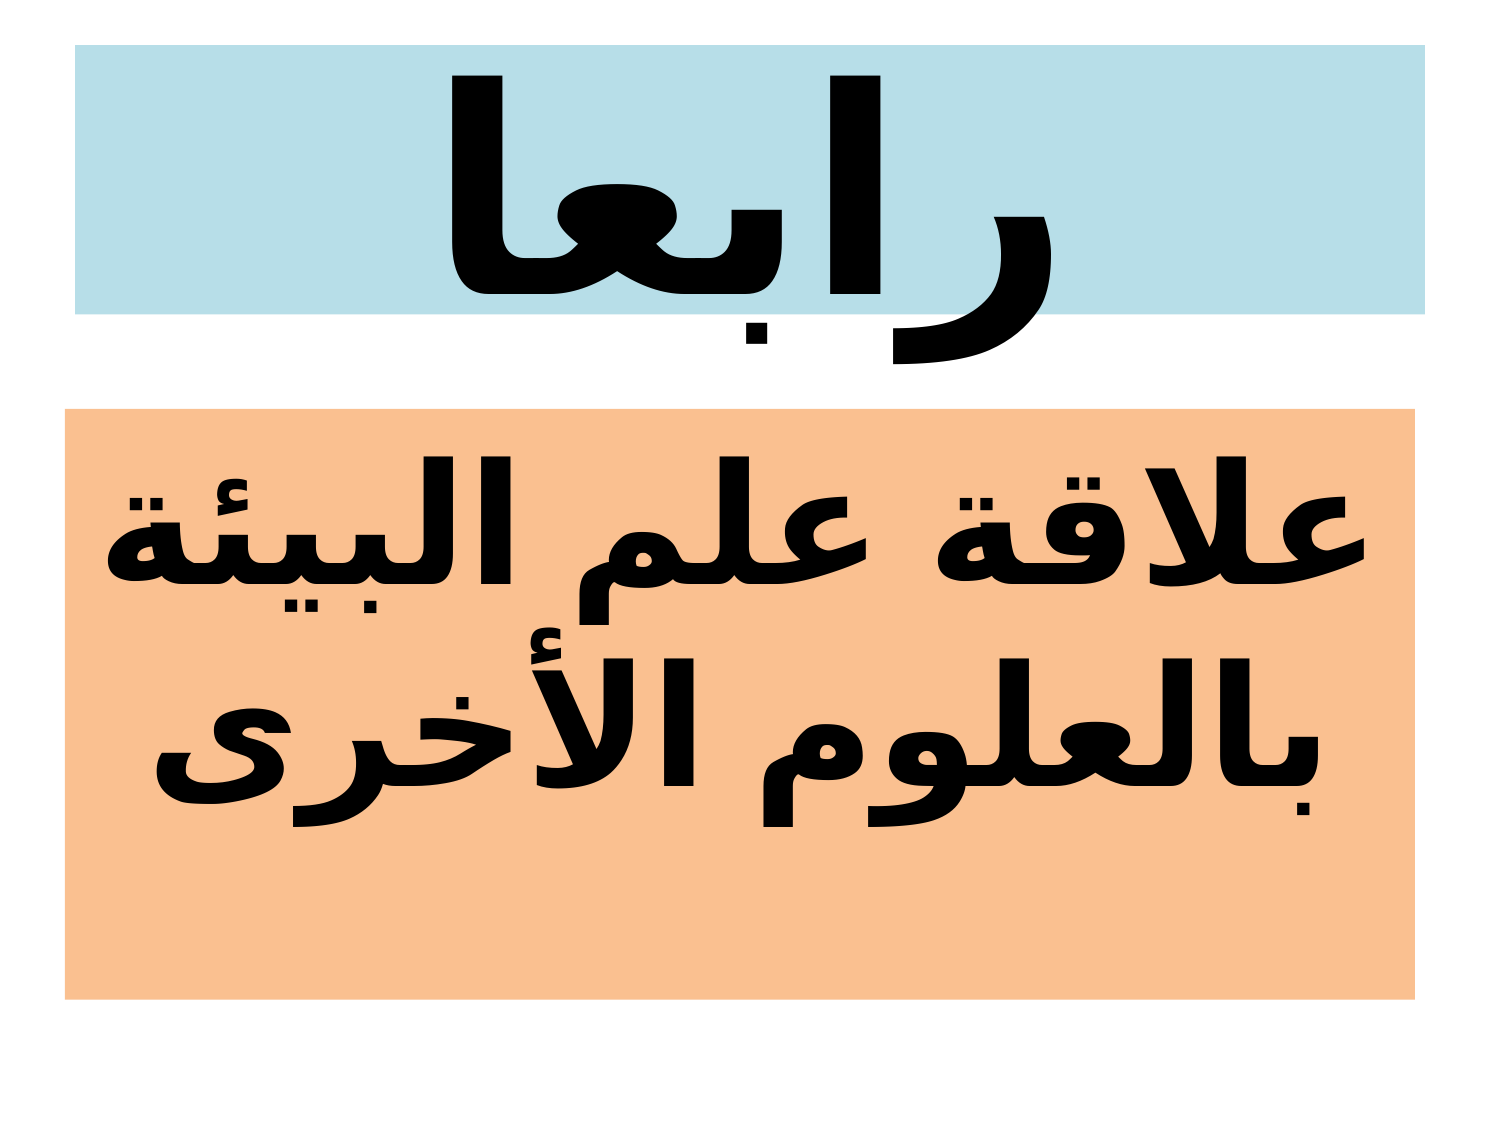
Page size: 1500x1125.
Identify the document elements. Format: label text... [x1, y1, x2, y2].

title رابعا [75, 45, 1425, 315]
list علاقة علم البيئة بالعلوم الأخرى [64, 408, 1415, 1000]
